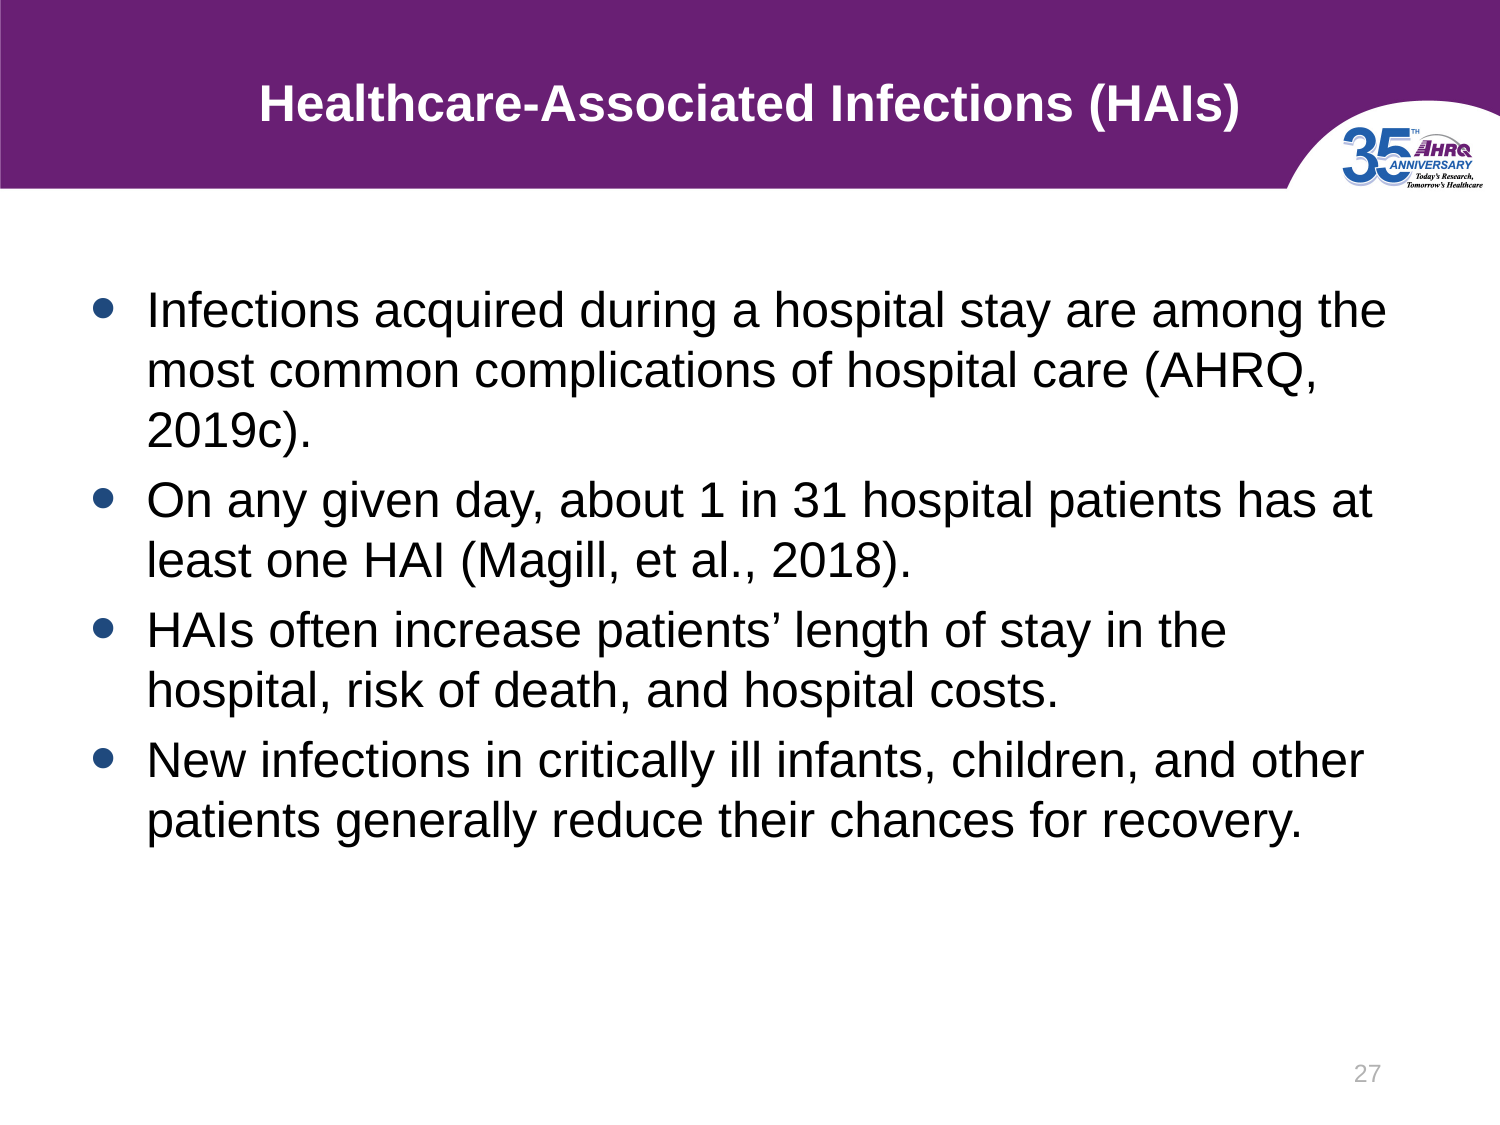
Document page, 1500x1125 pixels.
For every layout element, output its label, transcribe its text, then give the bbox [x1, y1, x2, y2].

picture [0, 0, 1500, 1125]
title Healthcare-Associated Infections (HAIs) [206, 50, 1294, 152]
list Infections acquired during a hospital stay are among the most common complications of hospital care (AHRQ, 2019c). On any given day, about 1 in 31 hospital patients has at least one HAI (Magill, et al., 2018). HAIs often increase patients’ length of stay in the hospital, risk of death, and hospital costs. New infections in critically ill infants, children, and other patients generally reduce their chances for recovery. [75, 270, 1425, 1013]
slide_number 27 [1059, 1042, 1397, 1103]
